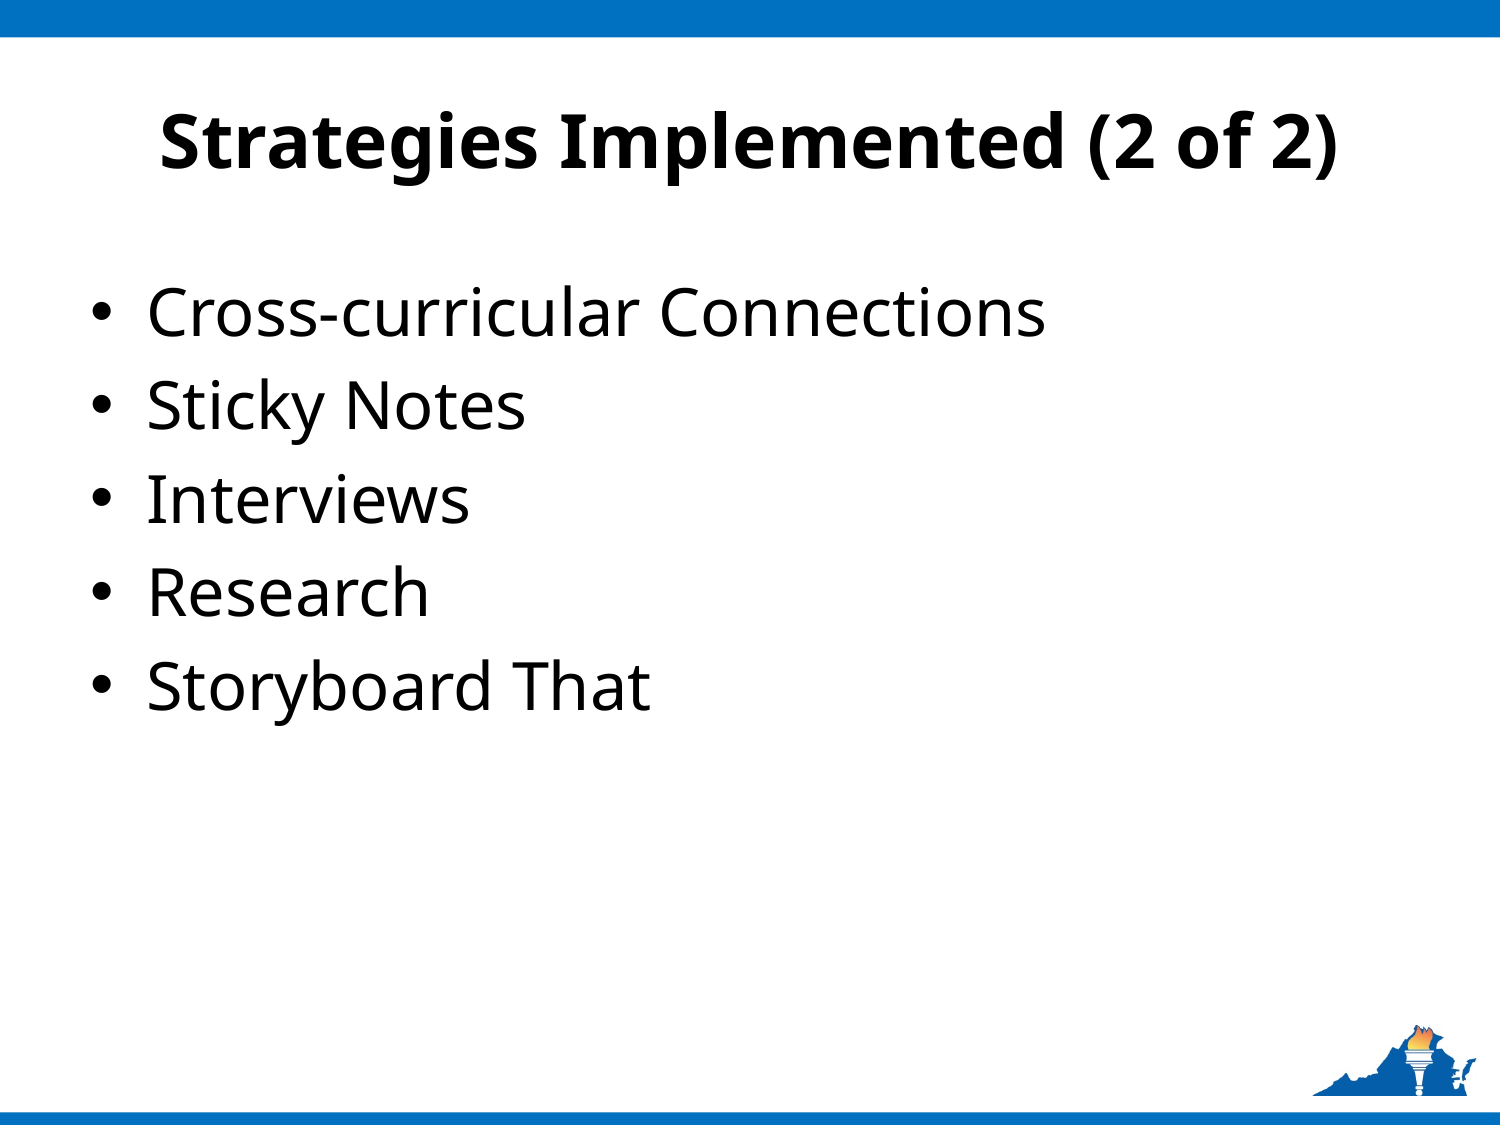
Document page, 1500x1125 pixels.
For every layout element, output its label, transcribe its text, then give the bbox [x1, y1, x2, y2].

title Strategies Implemented (2 of 2) [75, 45, 1425, 233]
picture [1312, 1025, 1477, 1096]
list Cross-curricular Connections Sticky Notes Interviews Research Storyboard That [75, 262, 1425, 1005]
